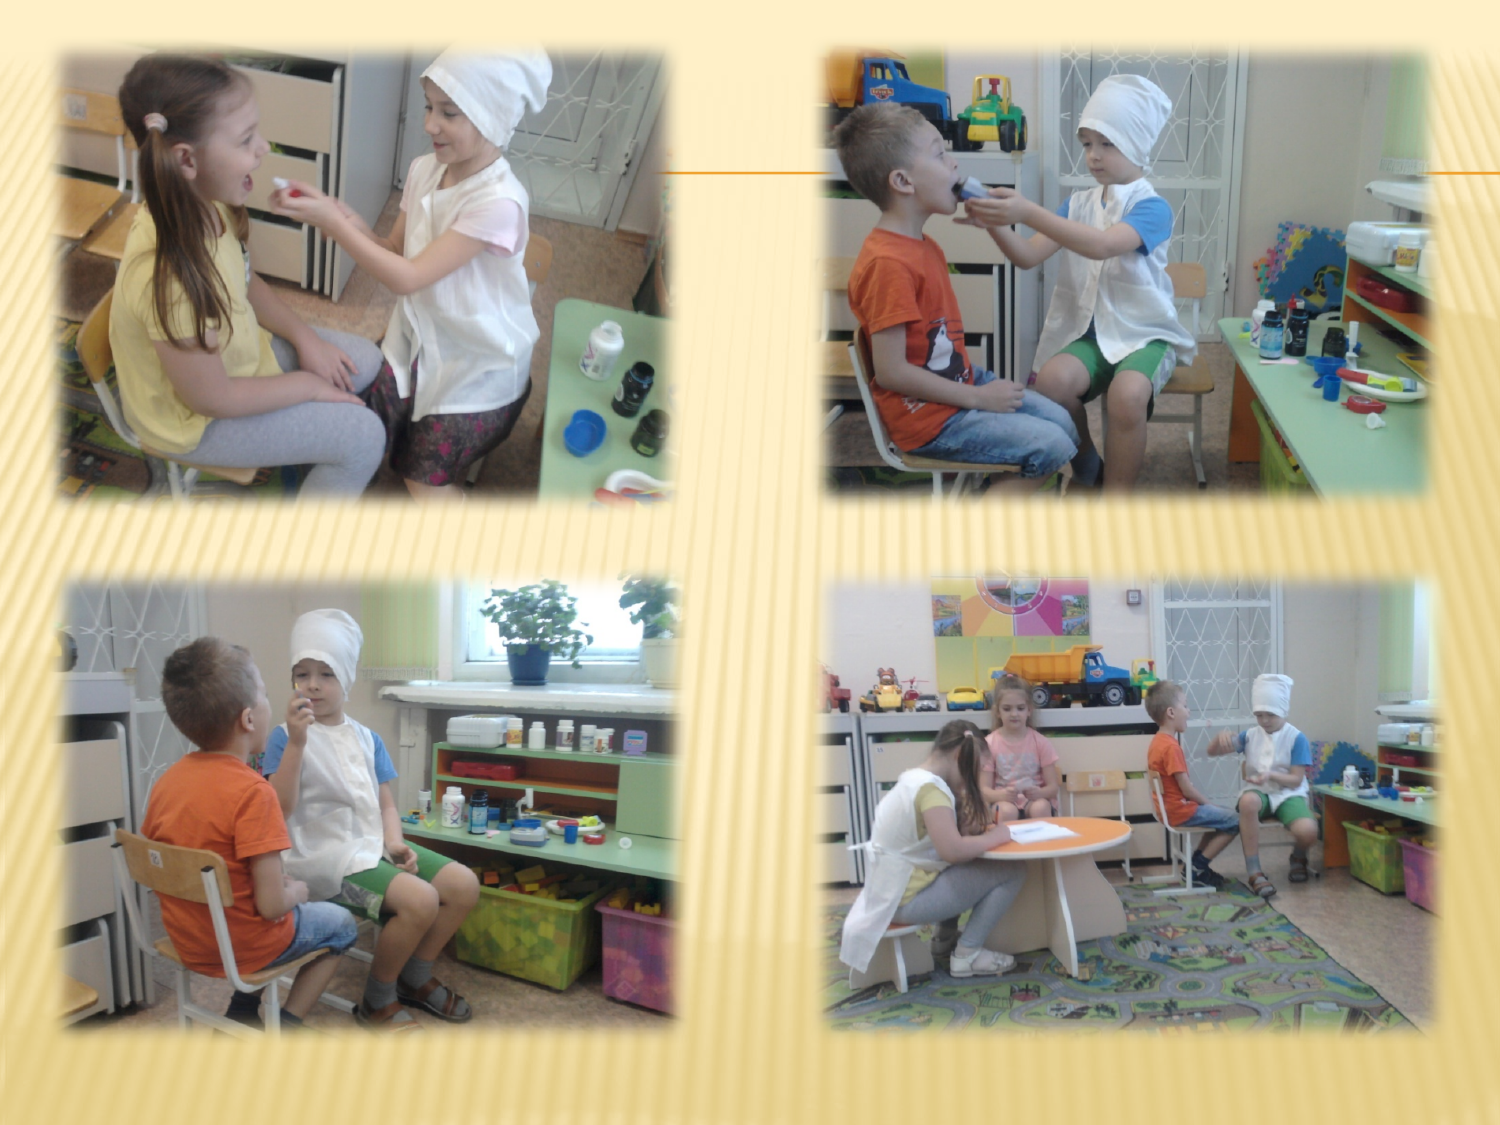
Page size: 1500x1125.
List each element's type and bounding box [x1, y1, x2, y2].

picture [42, 34, 684, 516]
picture [46, 561, 692, 1047]
picture [808, 34, 1446, 513]
picture [808, 561, 1453, 1046]
